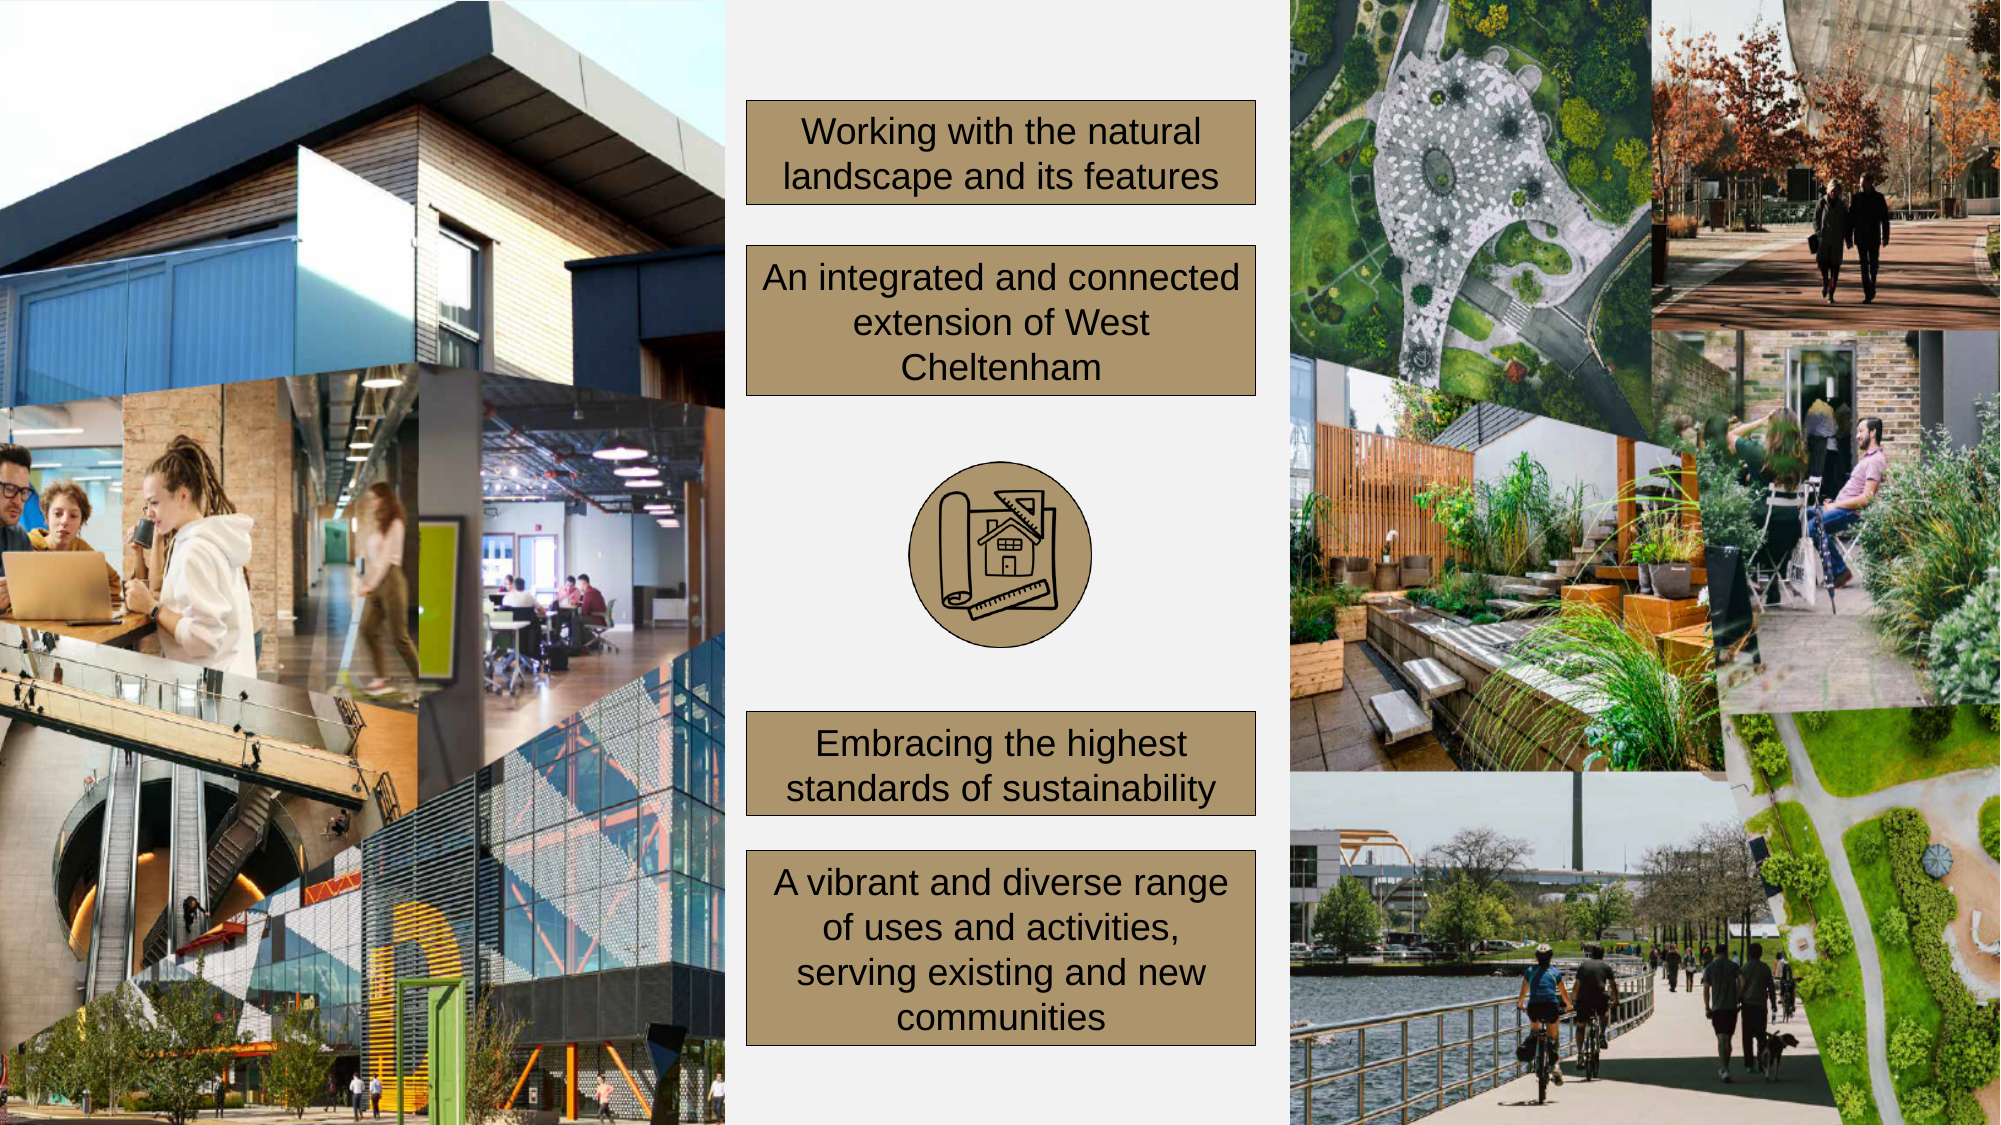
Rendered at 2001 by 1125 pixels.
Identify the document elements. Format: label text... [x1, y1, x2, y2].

picture [907, 461, 1092, 648]
text_box Embracing the highest standards of sustainability [746, 711, 1256, 816]
text_box Working with the natural landscape and its features [746, 100, 1256, 205]
picture [1289, 0, 2000, 1125]
text_box An integrated and connected extension of West Cheltenham [746, 245, 1256, 396]
text_box A vibrant and diverse range of uses and activities, serving existing and new communities [746, 850, 1256, 1046]
picture [0, 1, 725, 1125]
